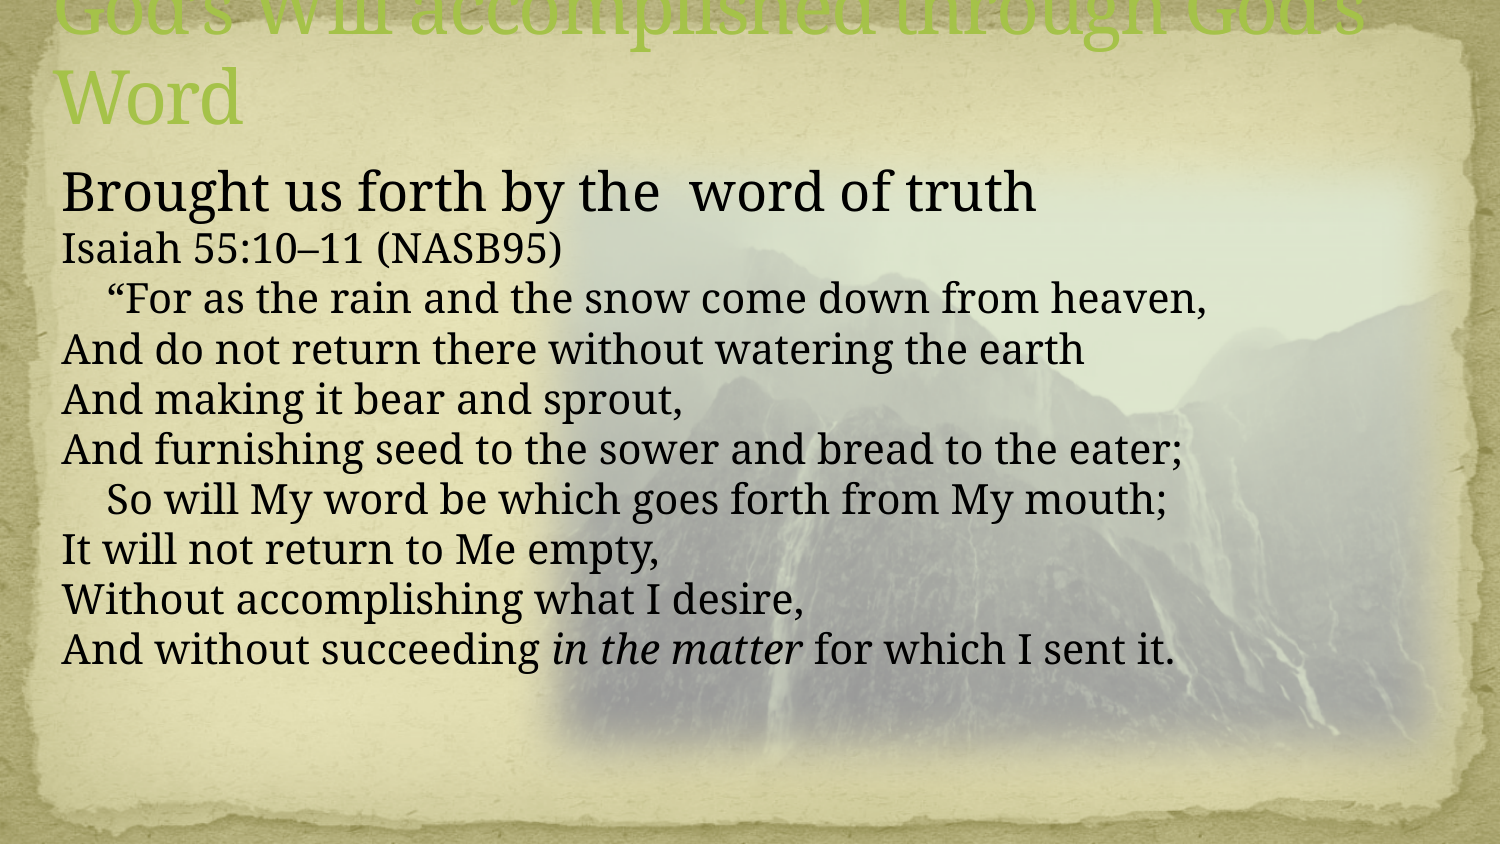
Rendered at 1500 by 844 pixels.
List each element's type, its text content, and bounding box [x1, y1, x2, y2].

picture [508, 123, 1482, 795]
title God’s Will accomplished through God’s Word [37, 34, 1475, 147]
list Brought us forth by the word of truth Isaiah 55:10–11 (NASB95) “For as the rain and the snow come down from heaven, And do not return there without watering the earth And making it bear and sprout, And furnishing seed to the sower and bread to the eater; So will My word be which goes forth from My mouth; It will not return to Me empty, Without accomplishing what I desire, And without succeeding in the matter for which I sent it. [46, 150, 497, 788]
